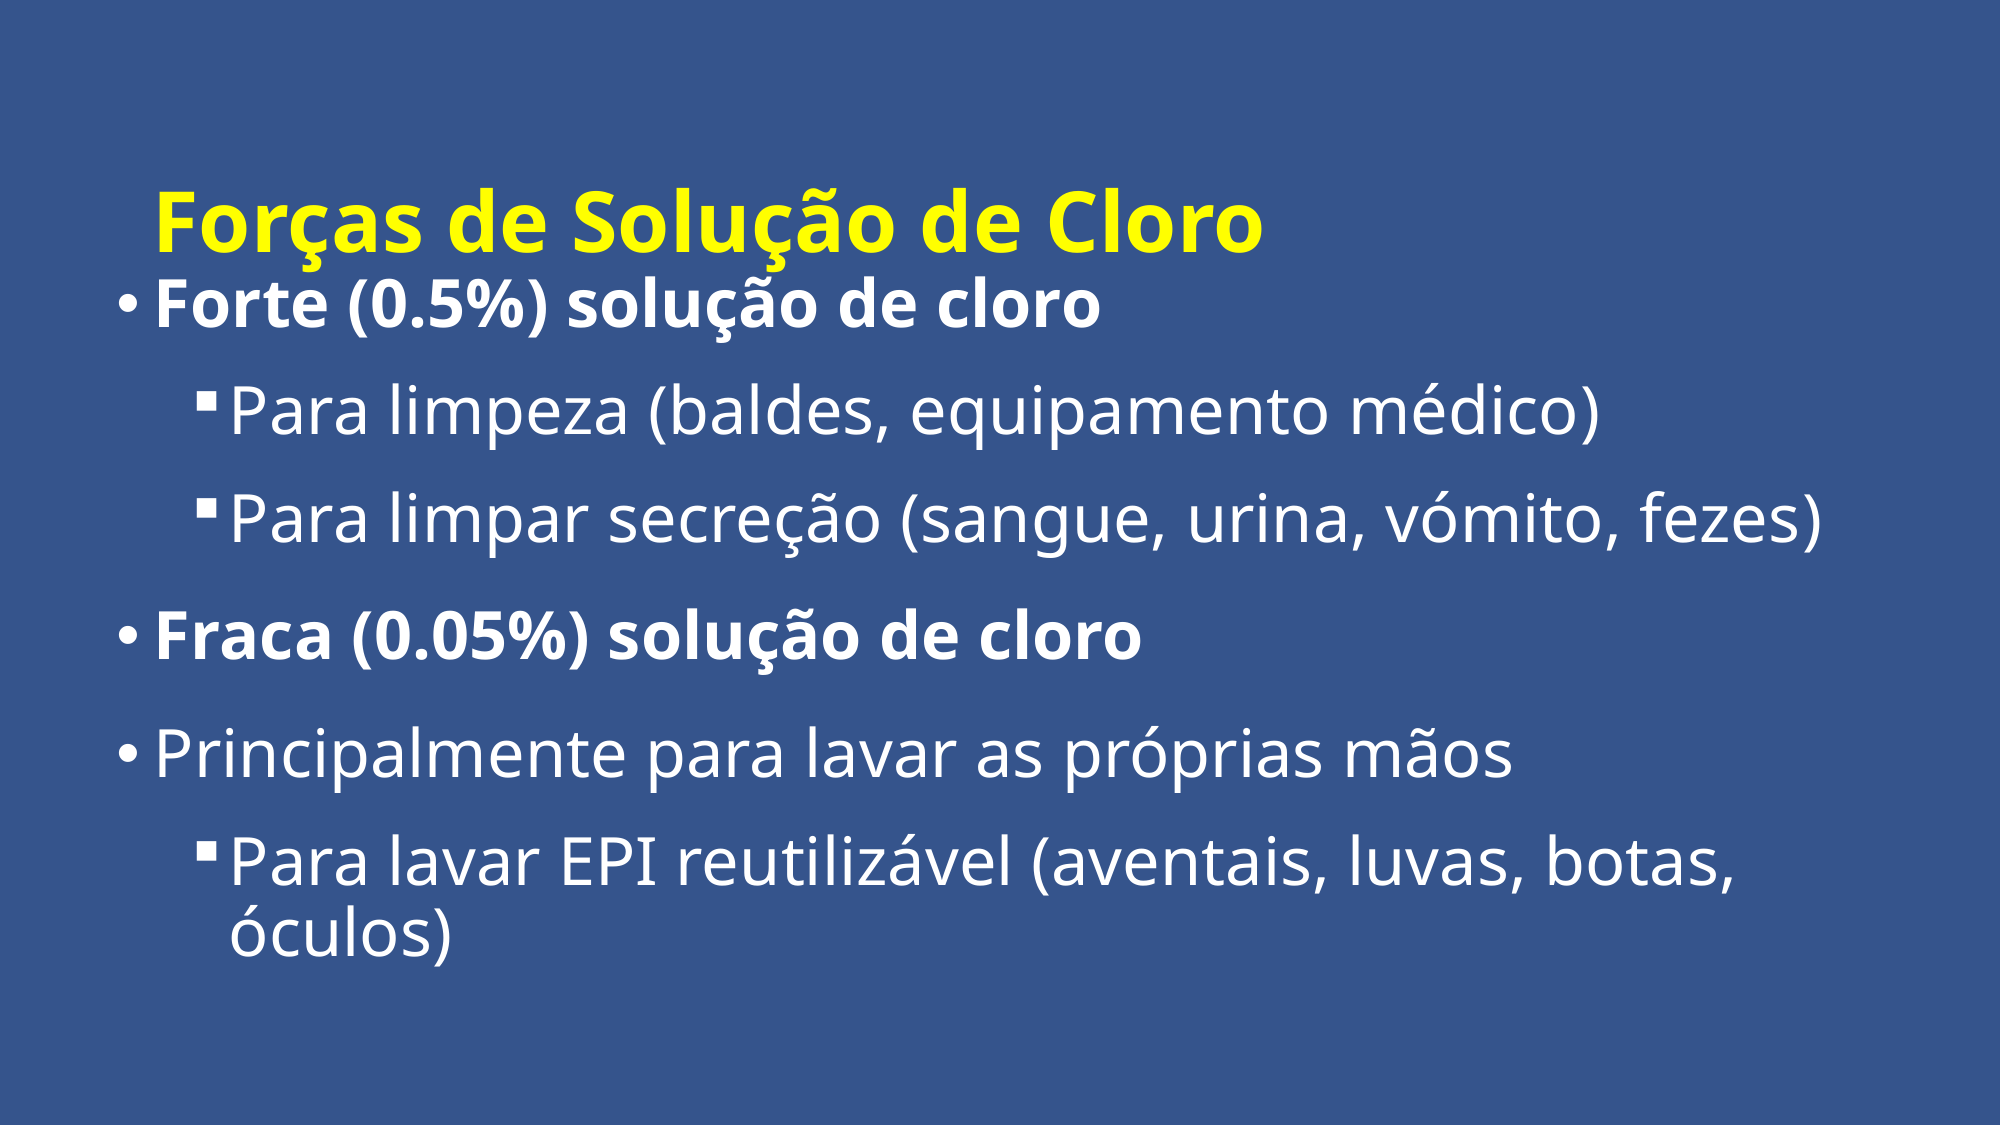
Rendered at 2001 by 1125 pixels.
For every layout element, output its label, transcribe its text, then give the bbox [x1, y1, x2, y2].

list Forte (0.5%) solução de cloro Para limpeza (baldes, equipamento médico) Para limpar secreção (sangue, urina, vómito, fezes) Fraca (0.05%) solução de cloro Principalmente para lavar as próprias mãos Para lavar EPI reutilizável (aventais, luvas, botas, óculos) [101, 262, 1902, 1013]
title Forças de Solução de Cloro [137, 59, 1863, 262]
